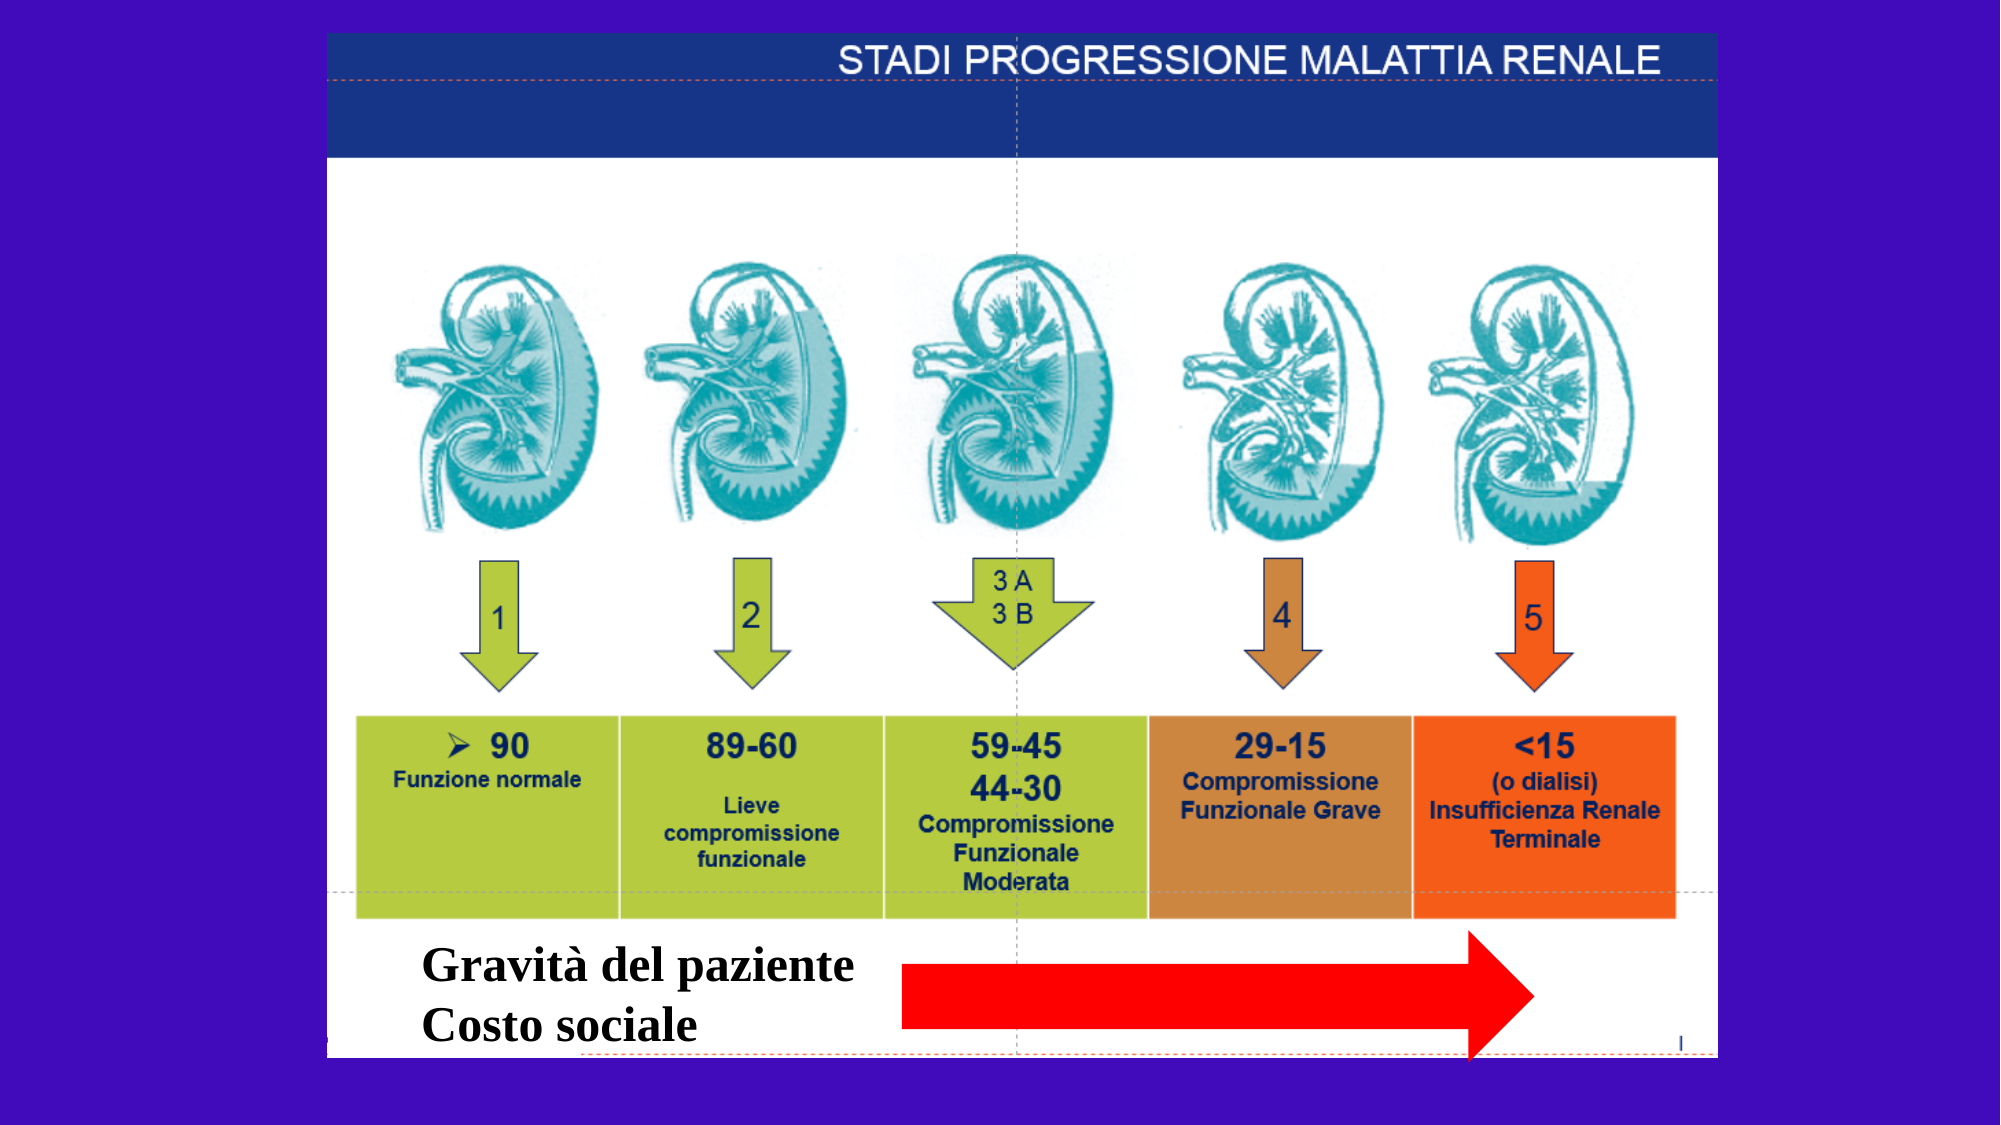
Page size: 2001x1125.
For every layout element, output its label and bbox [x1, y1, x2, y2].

picture [327, 33, 1719, 1058]
